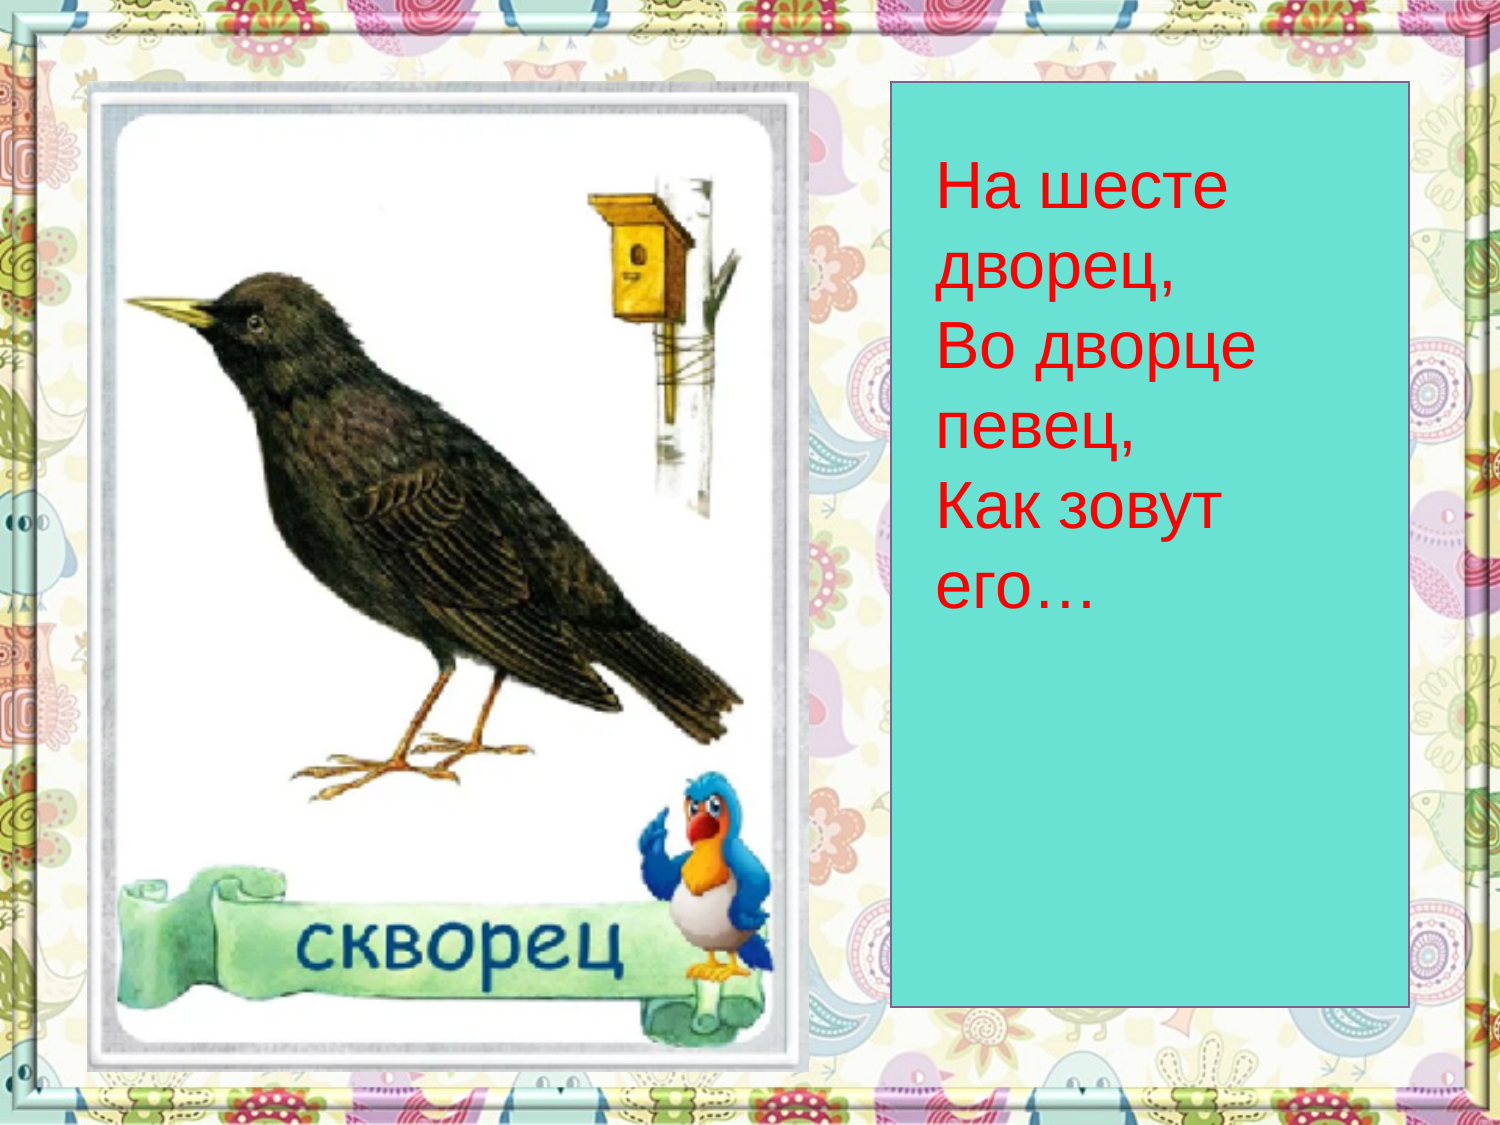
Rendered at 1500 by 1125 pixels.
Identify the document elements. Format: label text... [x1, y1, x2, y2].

text_box На шесте дворец, Во дворце певец, Как зовут его… [920, 134, 1369, 790]
picture [0, 0, 1500, 1125]
text_box [890, 81, 1410, 1008]
